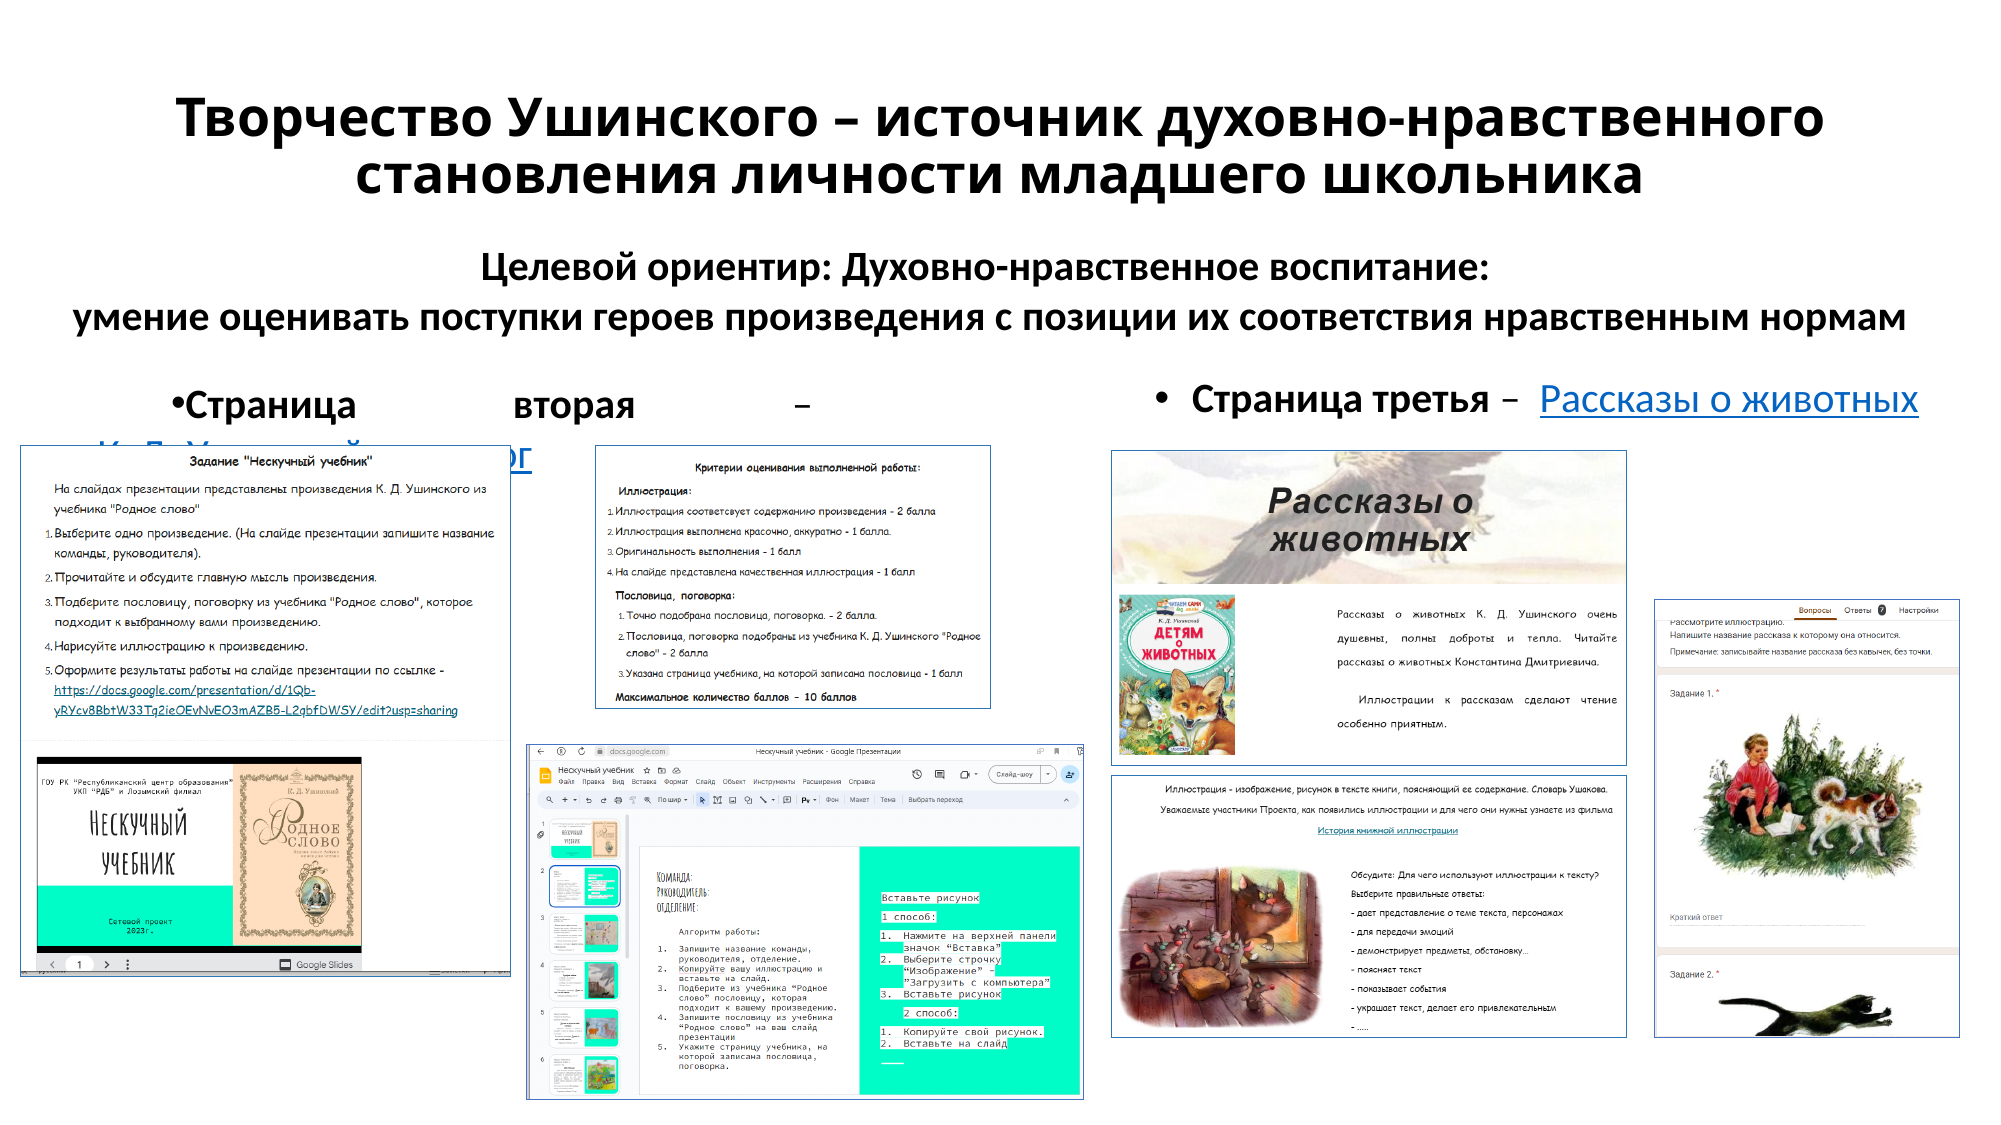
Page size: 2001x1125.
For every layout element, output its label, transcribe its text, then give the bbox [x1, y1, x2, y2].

picture [595, 445, 991, 709]
title Творчество Ушинского – источник духовно-нравственного становления личности младшего школьника [137, 59, 1863, 236]
picture [1111, 450, 1627, 766]
list Страница третья – Рассказы о животных [1139, 369, 1956, 1016]
picture [525, 744, 1084, 1100]
list Страница вторая – К. Д. Ушинский - педагог [44, 369, 984, 1016]
picture [1654, 599, 1960, 1038]
picture [1111, 775, 1627, 1038]
list Целевой ориентир: Духовно-нравственное воспитание: умение оценивать поступки героев произведения с позиции их соответствия нравственным нормам [44, 240, 1937, 347]
picture [20, 445, 511, 977]
